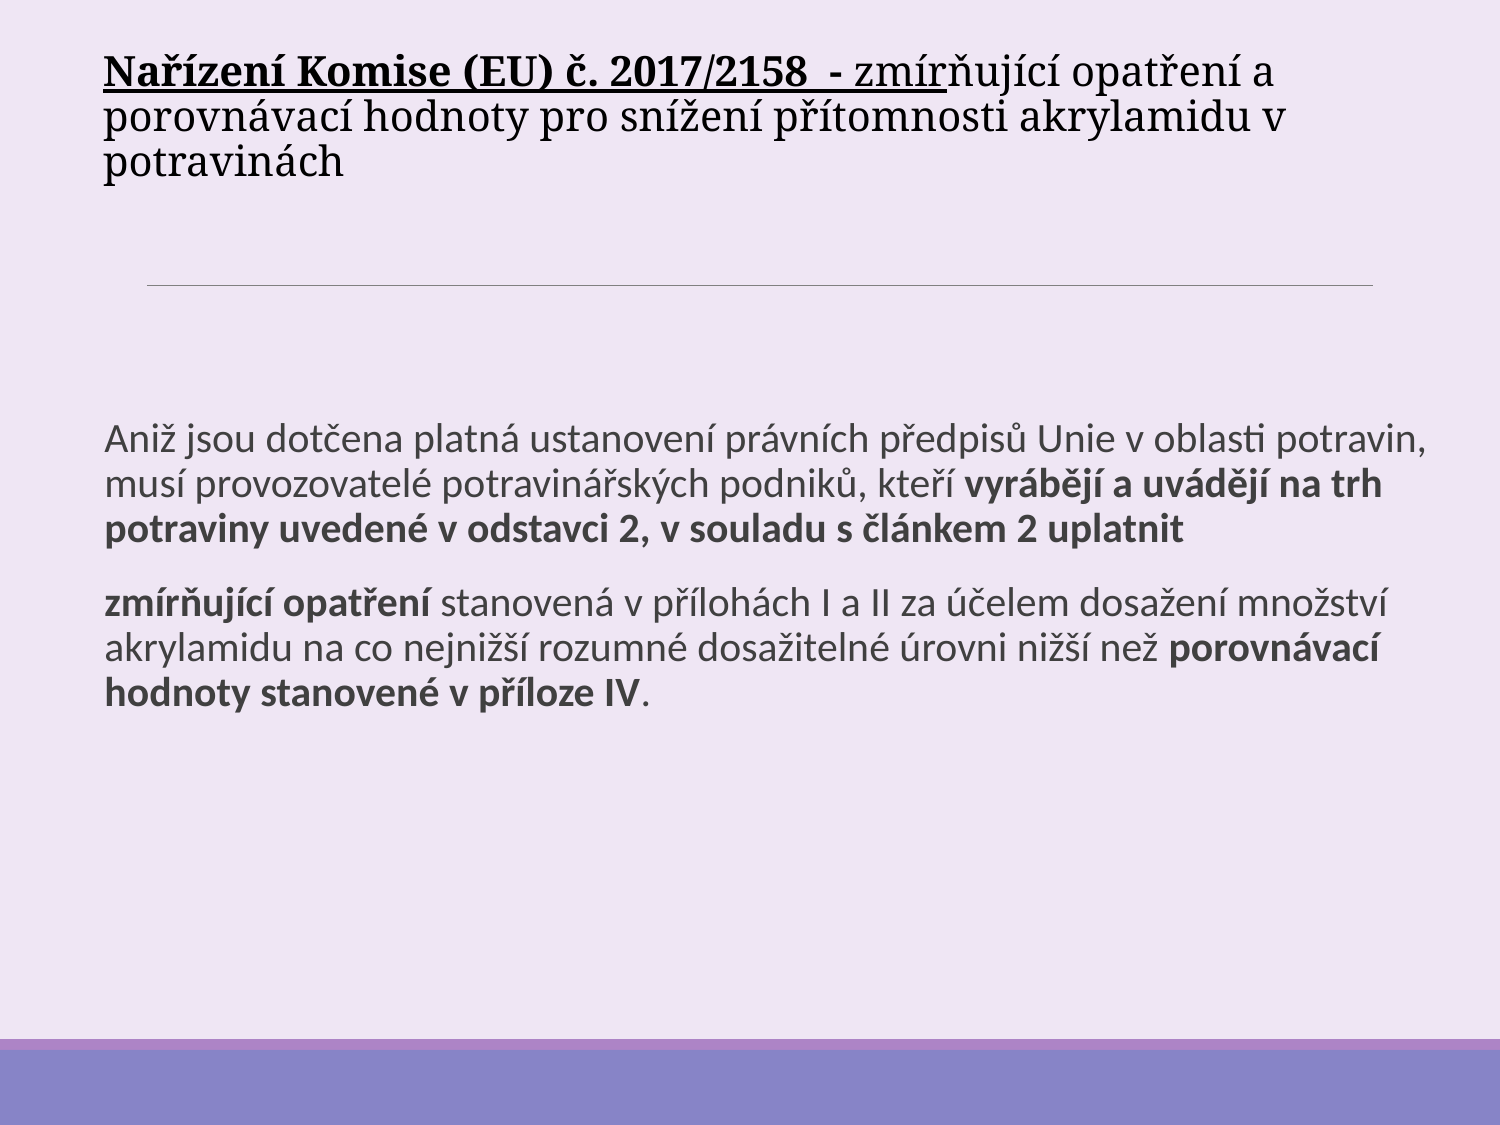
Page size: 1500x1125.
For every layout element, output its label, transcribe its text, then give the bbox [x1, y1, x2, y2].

list Aniž jsou dotčena platná ustanovení právních předpisů Unie v oblasti potravin, musí provozovatelé potravinářských podniků, kteří vyrábějí a uvádějí na trh potraviny uvedené v odstavci 2, v souladu s článkem 2 uplatnit zmírňující opatření stanovená v přílohách I a II za účelem dosažení množství akrylamidu na co nejnižší rozumné dosažitelné úrovni nižší než porovnávací hodnoty stanovené v příloze IV. [89, 408, 1440, 777]
text_box Nařízení Komise (EU) č. 2017/2158 - zmírňující opatření a porovnávací hodnoty pro snížení přítomnosti akrylamidu v potravinách [88, 42, 1388, 208]
